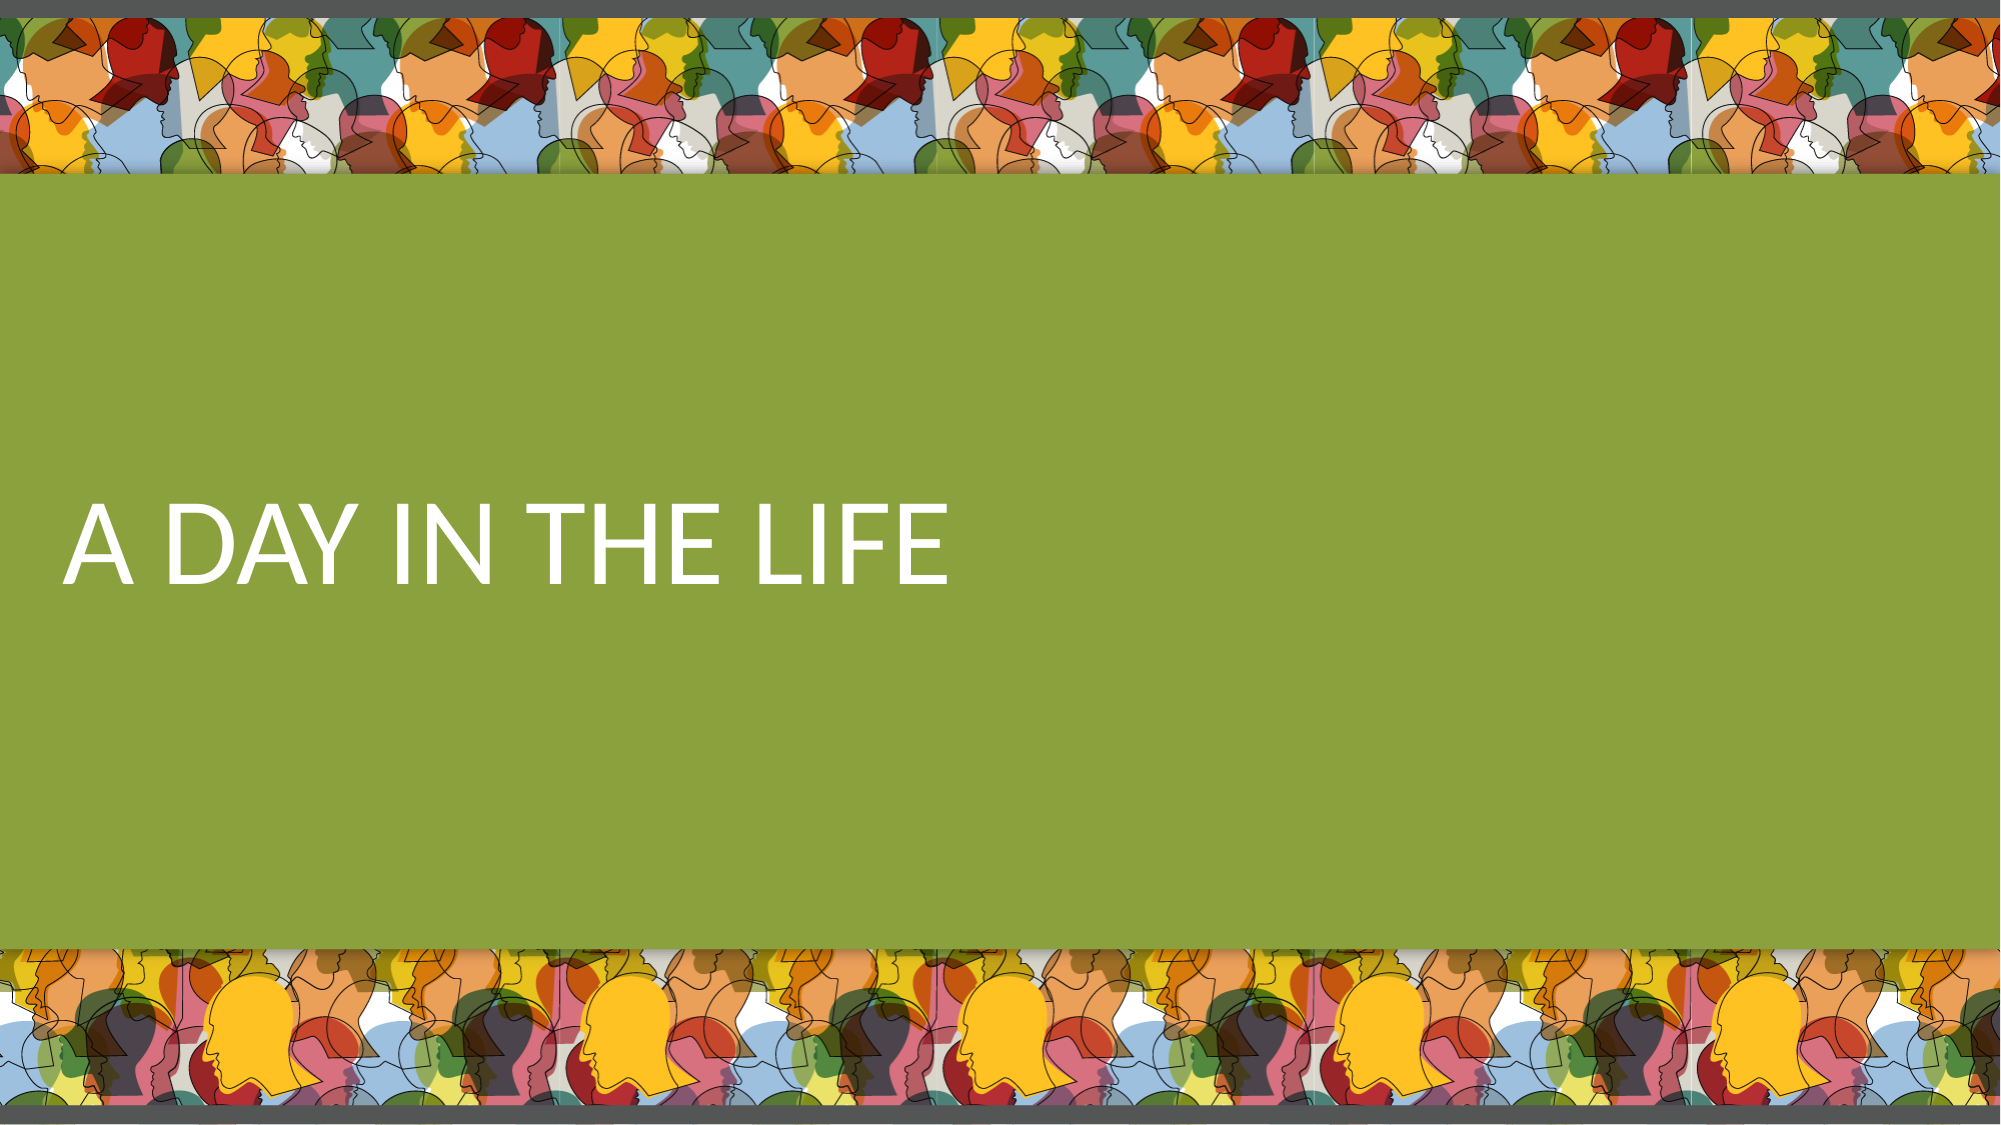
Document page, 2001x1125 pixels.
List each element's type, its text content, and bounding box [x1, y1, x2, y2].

picture [0, 0, 2001, 1125]
title A DAY IN THE LIFE [62, 206, 1957, 612]
